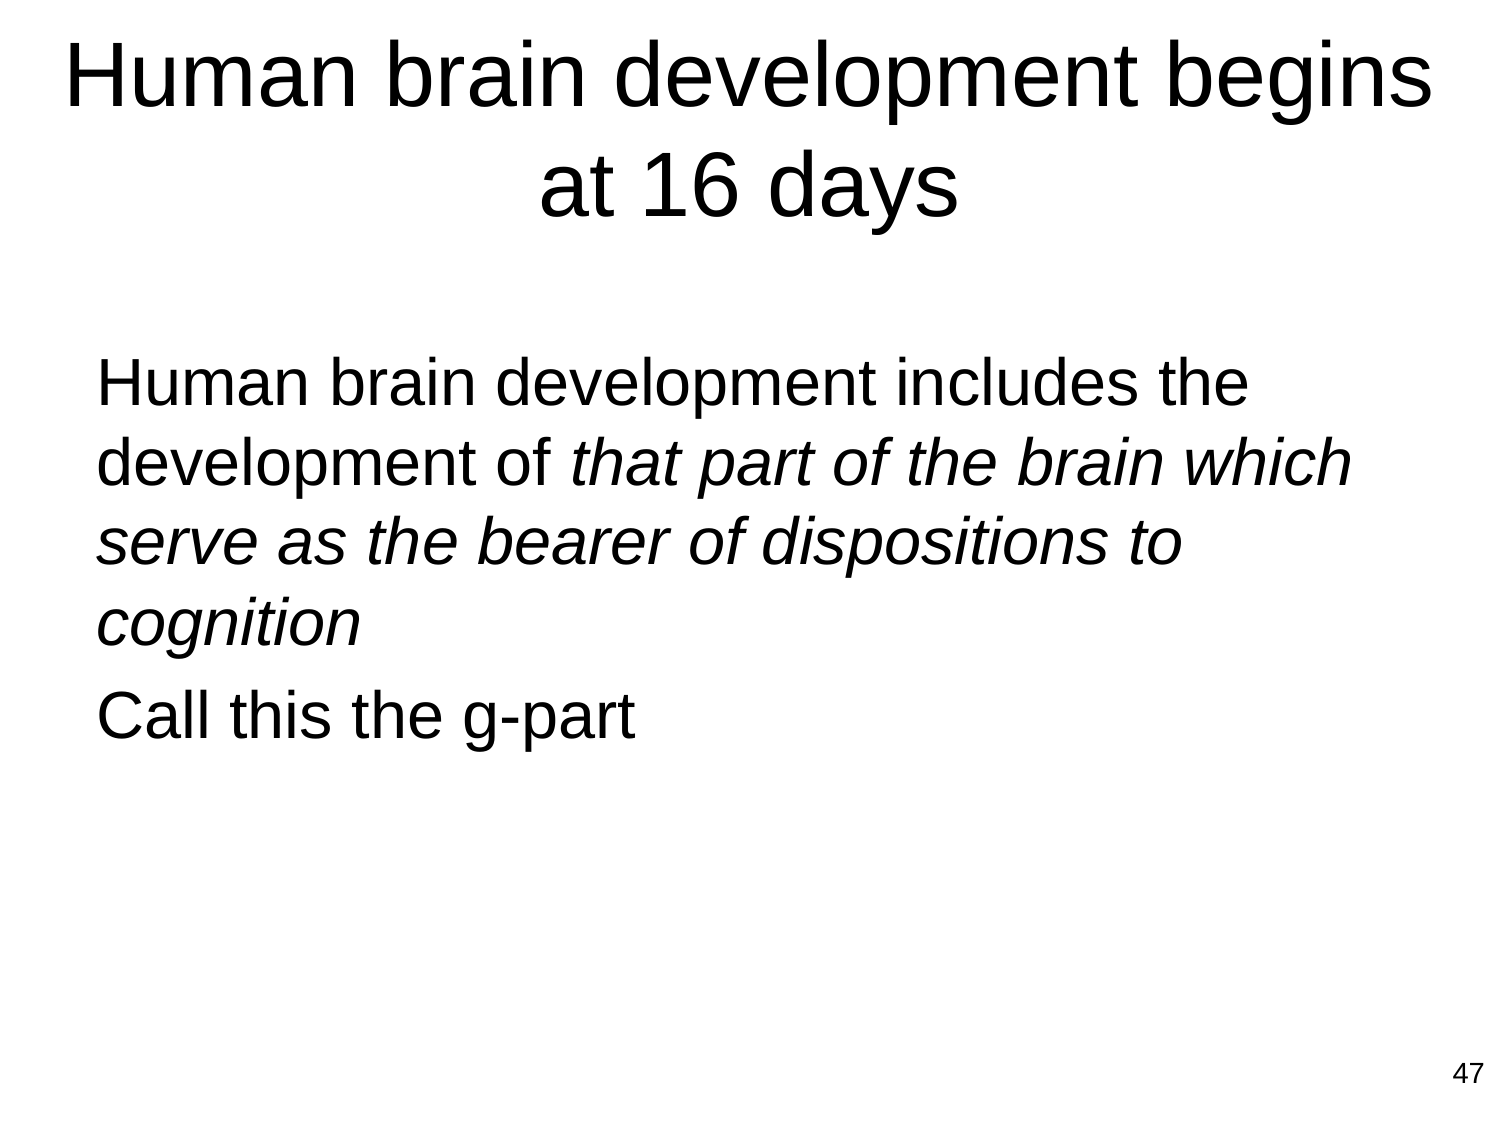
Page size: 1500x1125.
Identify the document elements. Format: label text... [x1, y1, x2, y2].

slide_number 47 [1149, 1046, 1500, 1125]
list Human brain development includes the development of that part of the brain which serve as the bearer of dispositions to cognition Call this the g-part [24, 331, 1450, 1086]
title Human brain development begins at 16 days [0, 0, 1500, 250]
